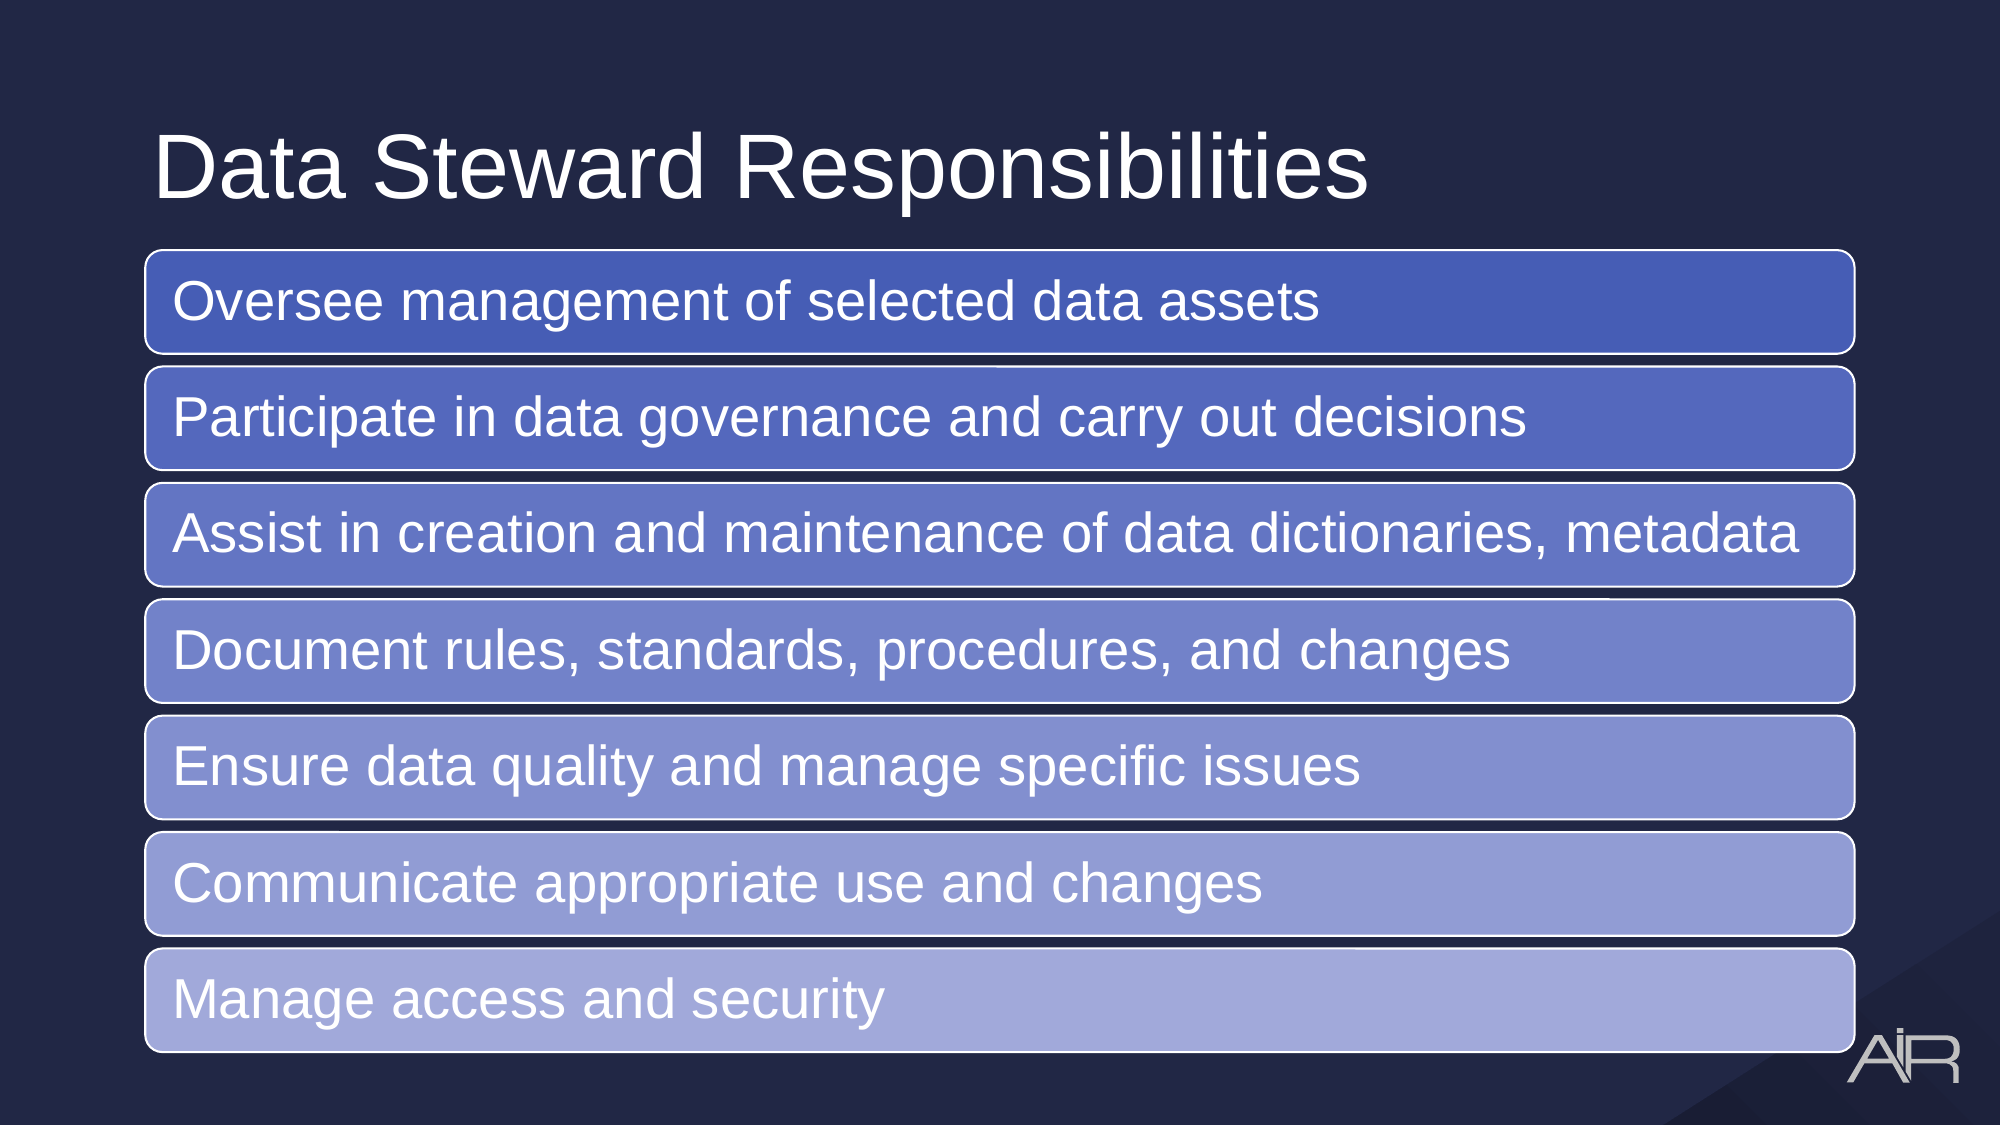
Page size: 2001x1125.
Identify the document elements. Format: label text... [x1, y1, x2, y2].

title Data Steward Responsibilities [137, 59, 1863, 278]
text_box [145, 248, 1855, 1054]
